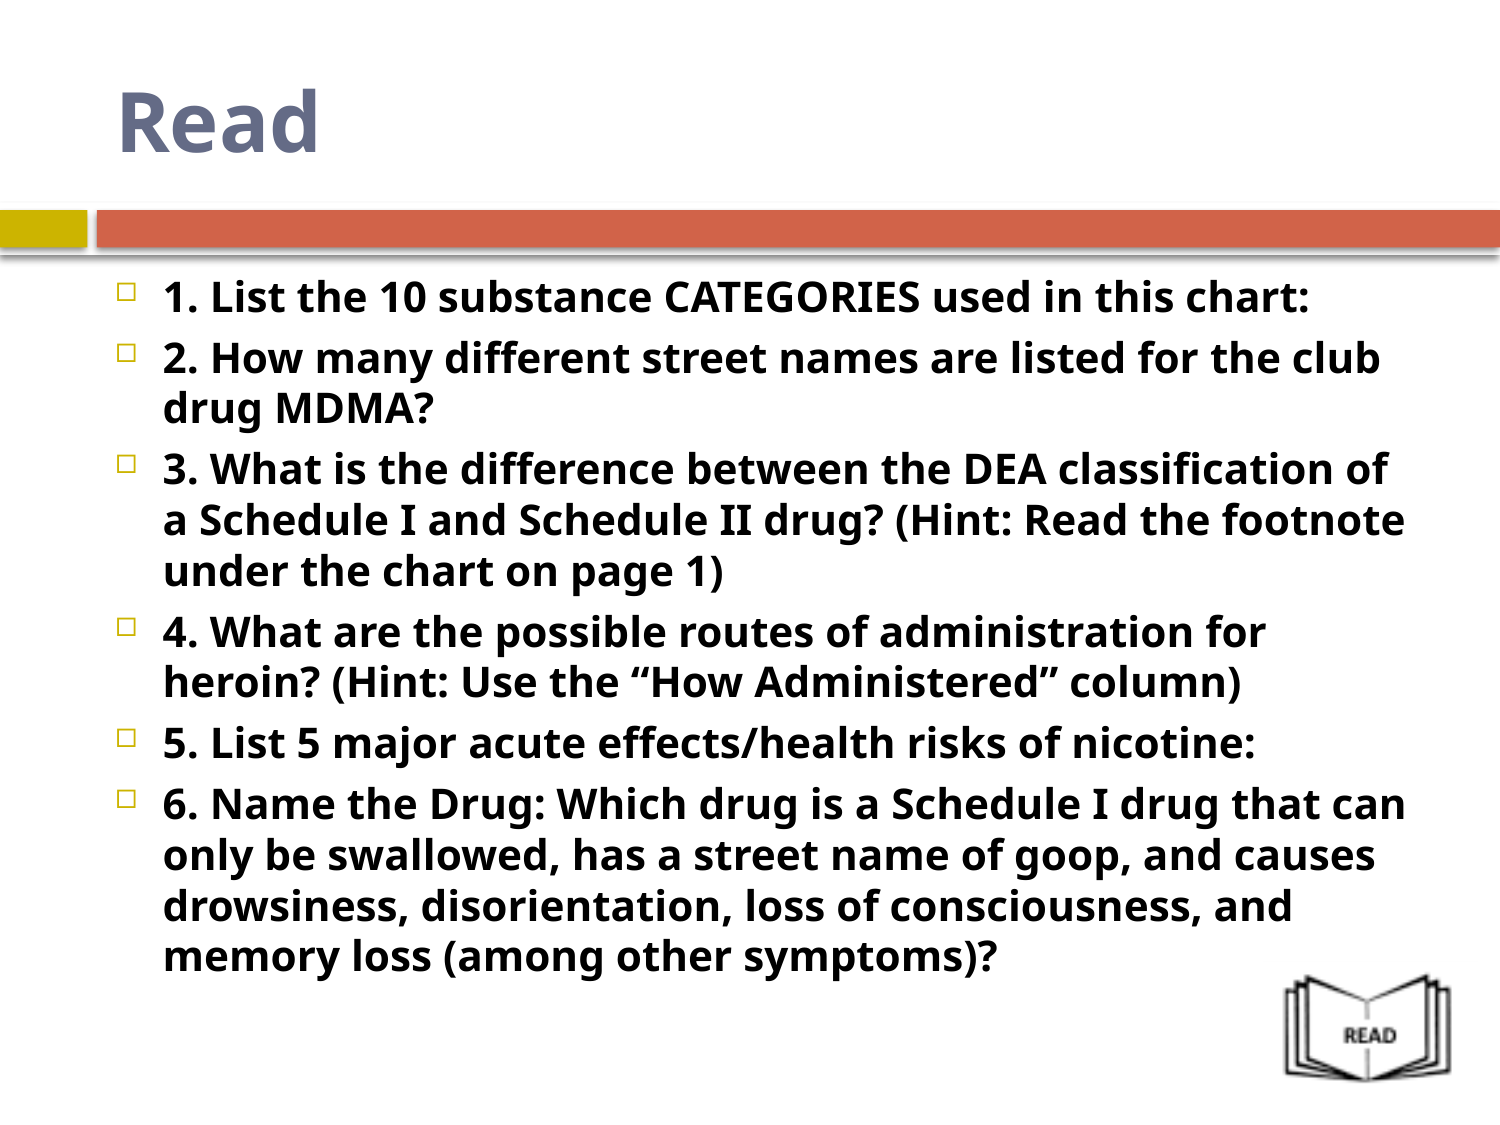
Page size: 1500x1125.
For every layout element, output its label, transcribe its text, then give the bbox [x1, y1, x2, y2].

picture [1263, 960, 1478, 1099]
title Read [100, 37, 1438, 200]
list 1. List the 10 substance CATEGORIES used in this chart: 2. How many different street names are listed for the club drug MDMA? 3. What is the difference between the DEA classification of a Schedule I and Schedule II drug? (Hint: Read the footnote under the chart on page 1) 4. What are the possible routes of administration for heroin? (Hint: Use the “How Administered” column) 5. List 5 major acute effects/health risks of nicotine: 6. Name the Drug: Which drug is a Schedule I drug that can only be swallowed, has a street name of goop, and causes drowsiness, disorientation, loss of consciousness, and memory loss (among other symptoms)? [100, 262, 1438, 1000]
